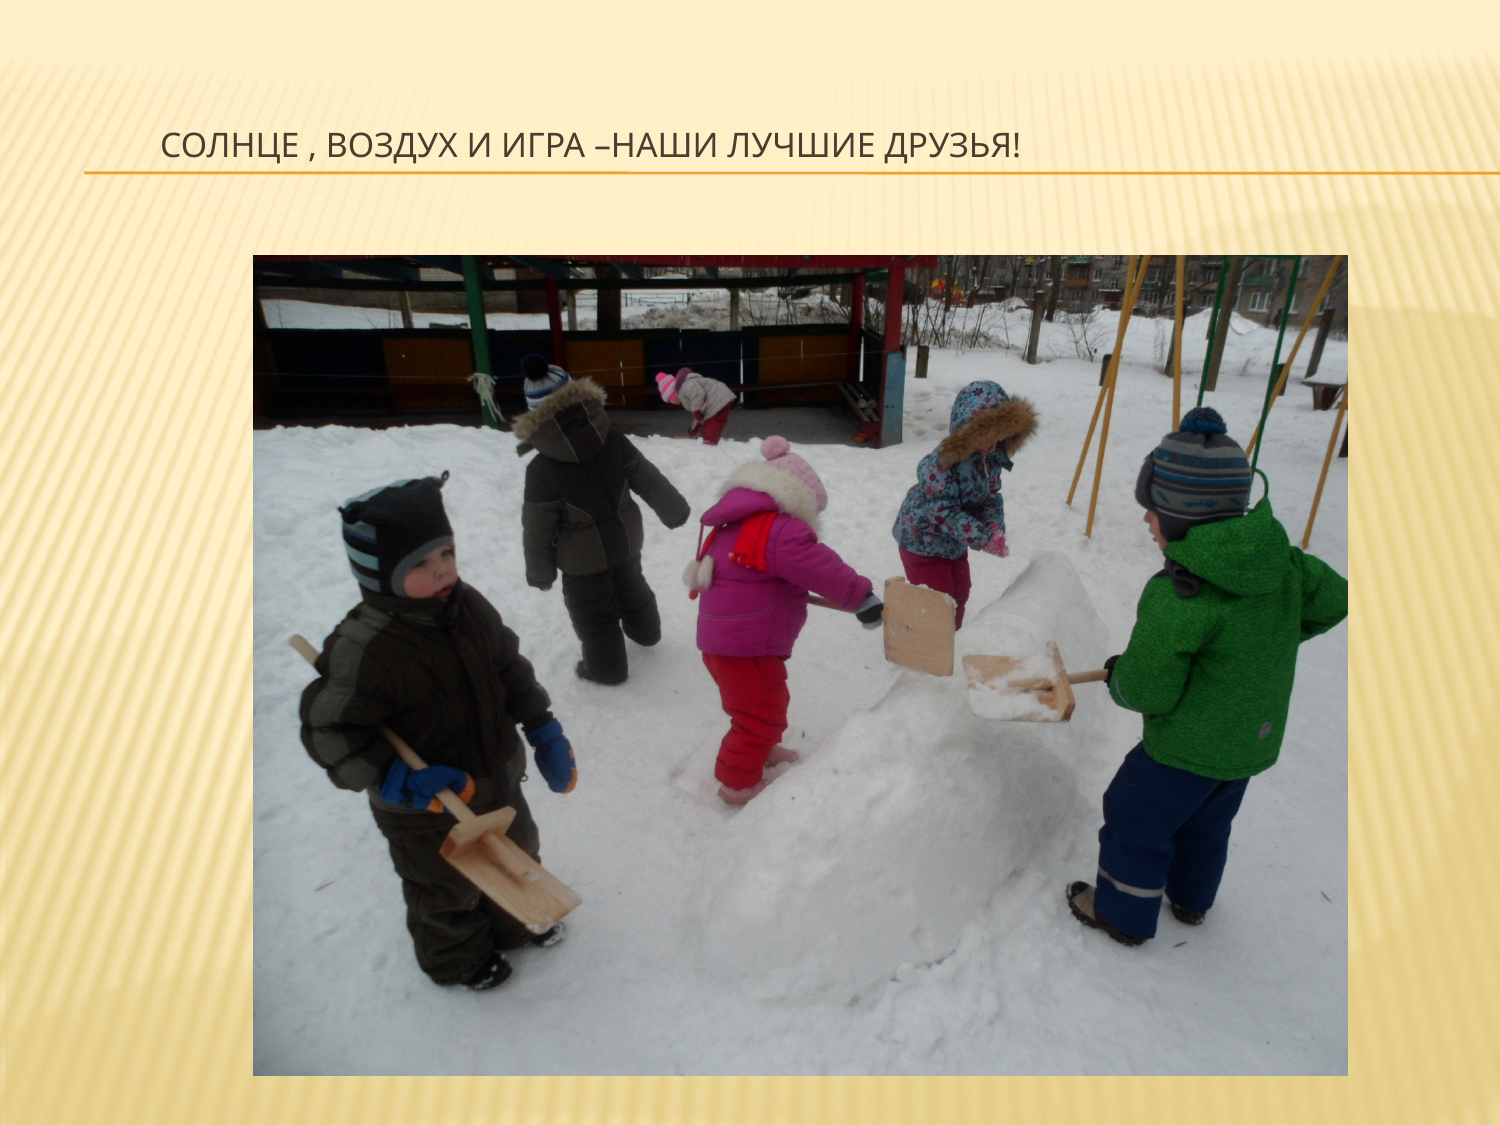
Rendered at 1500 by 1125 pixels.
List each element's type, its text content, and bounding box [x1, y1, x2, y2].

title солнце , воздух и игра –наши лучшие друзья! [50, 75, 1475, 213]
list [253, 255, 1348, 1077]
